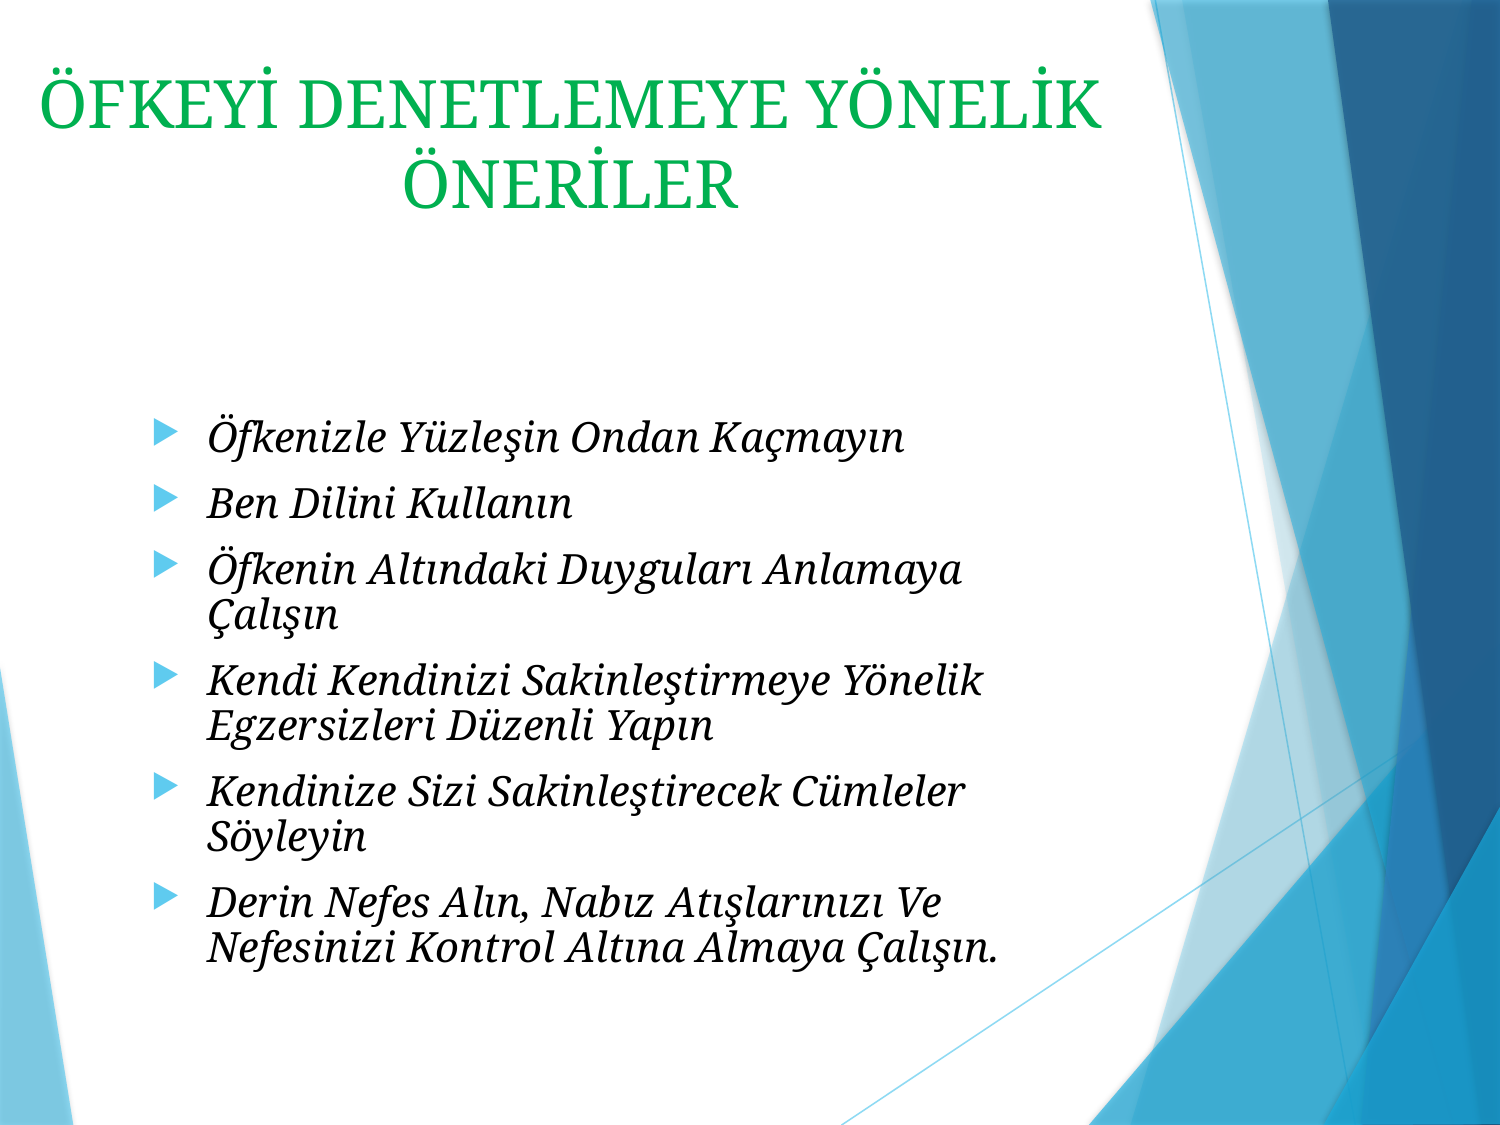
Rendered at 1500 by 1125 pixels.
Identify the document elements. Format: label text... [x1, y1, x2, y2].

title ÖFKEYİ DENETLEMEYE YÖNELİK ÖNERİLER [0, 54, 1140, 232]
list Öfkenizle Yüzleşin Ondan Kaçmayın Ben Dilini Kullanın Öfkenin Altındaki Duyguları Anlamaya Çalışın Kendi Kendinizi Sakinleştirmeye Yönelik Egzersizleri Düzenli Yapın Kendinize Sizi Sakinleştirecek Cümleler Söyleyin Derin Nefes Alın, Nabız Atışlarınızı Ve Nefesinizi Kontrol Altına Almaya Çalışın. [135, 408, 1046, 1024]
